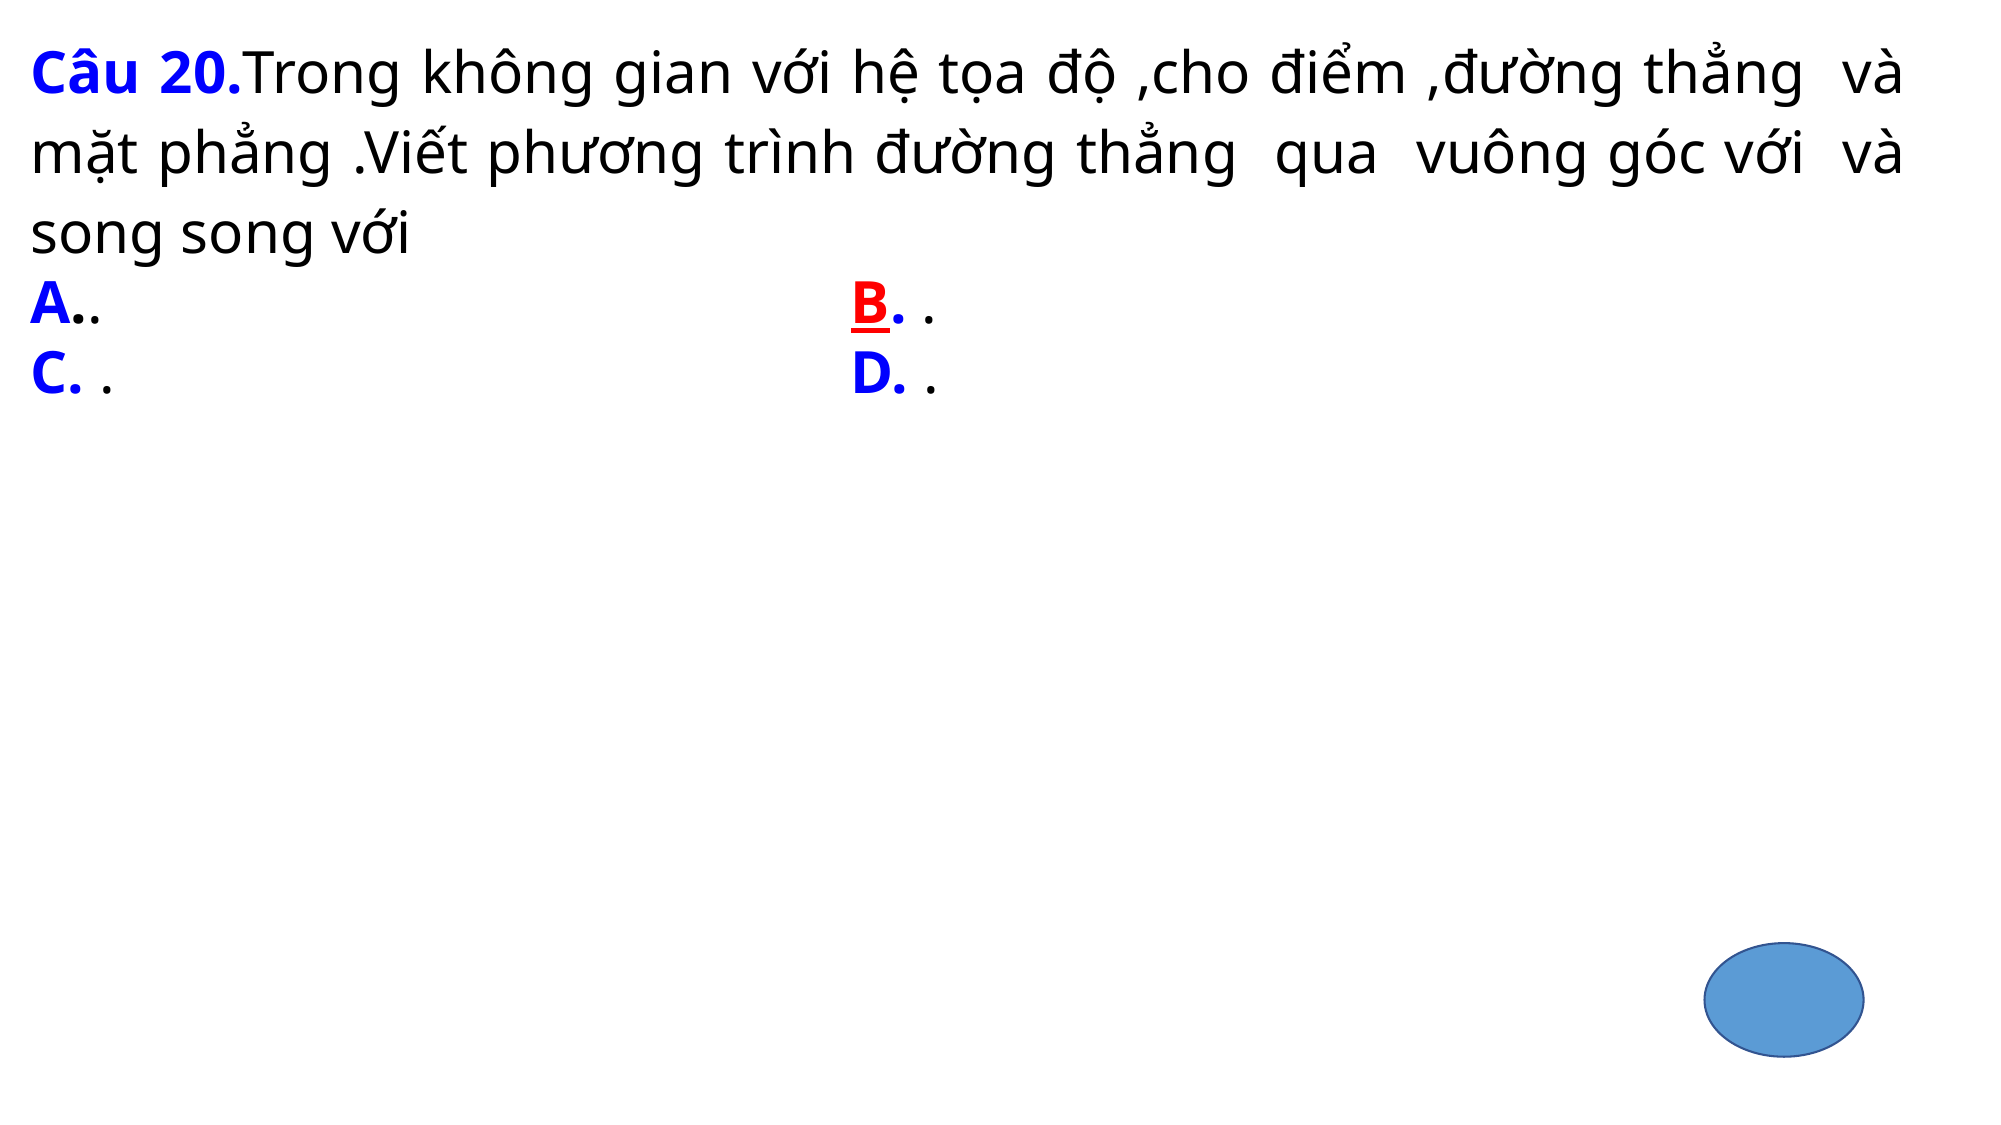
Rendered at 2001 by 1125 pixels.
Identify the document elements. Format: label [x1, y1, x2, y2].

text_box [1703, 942, 1865, 1058]
